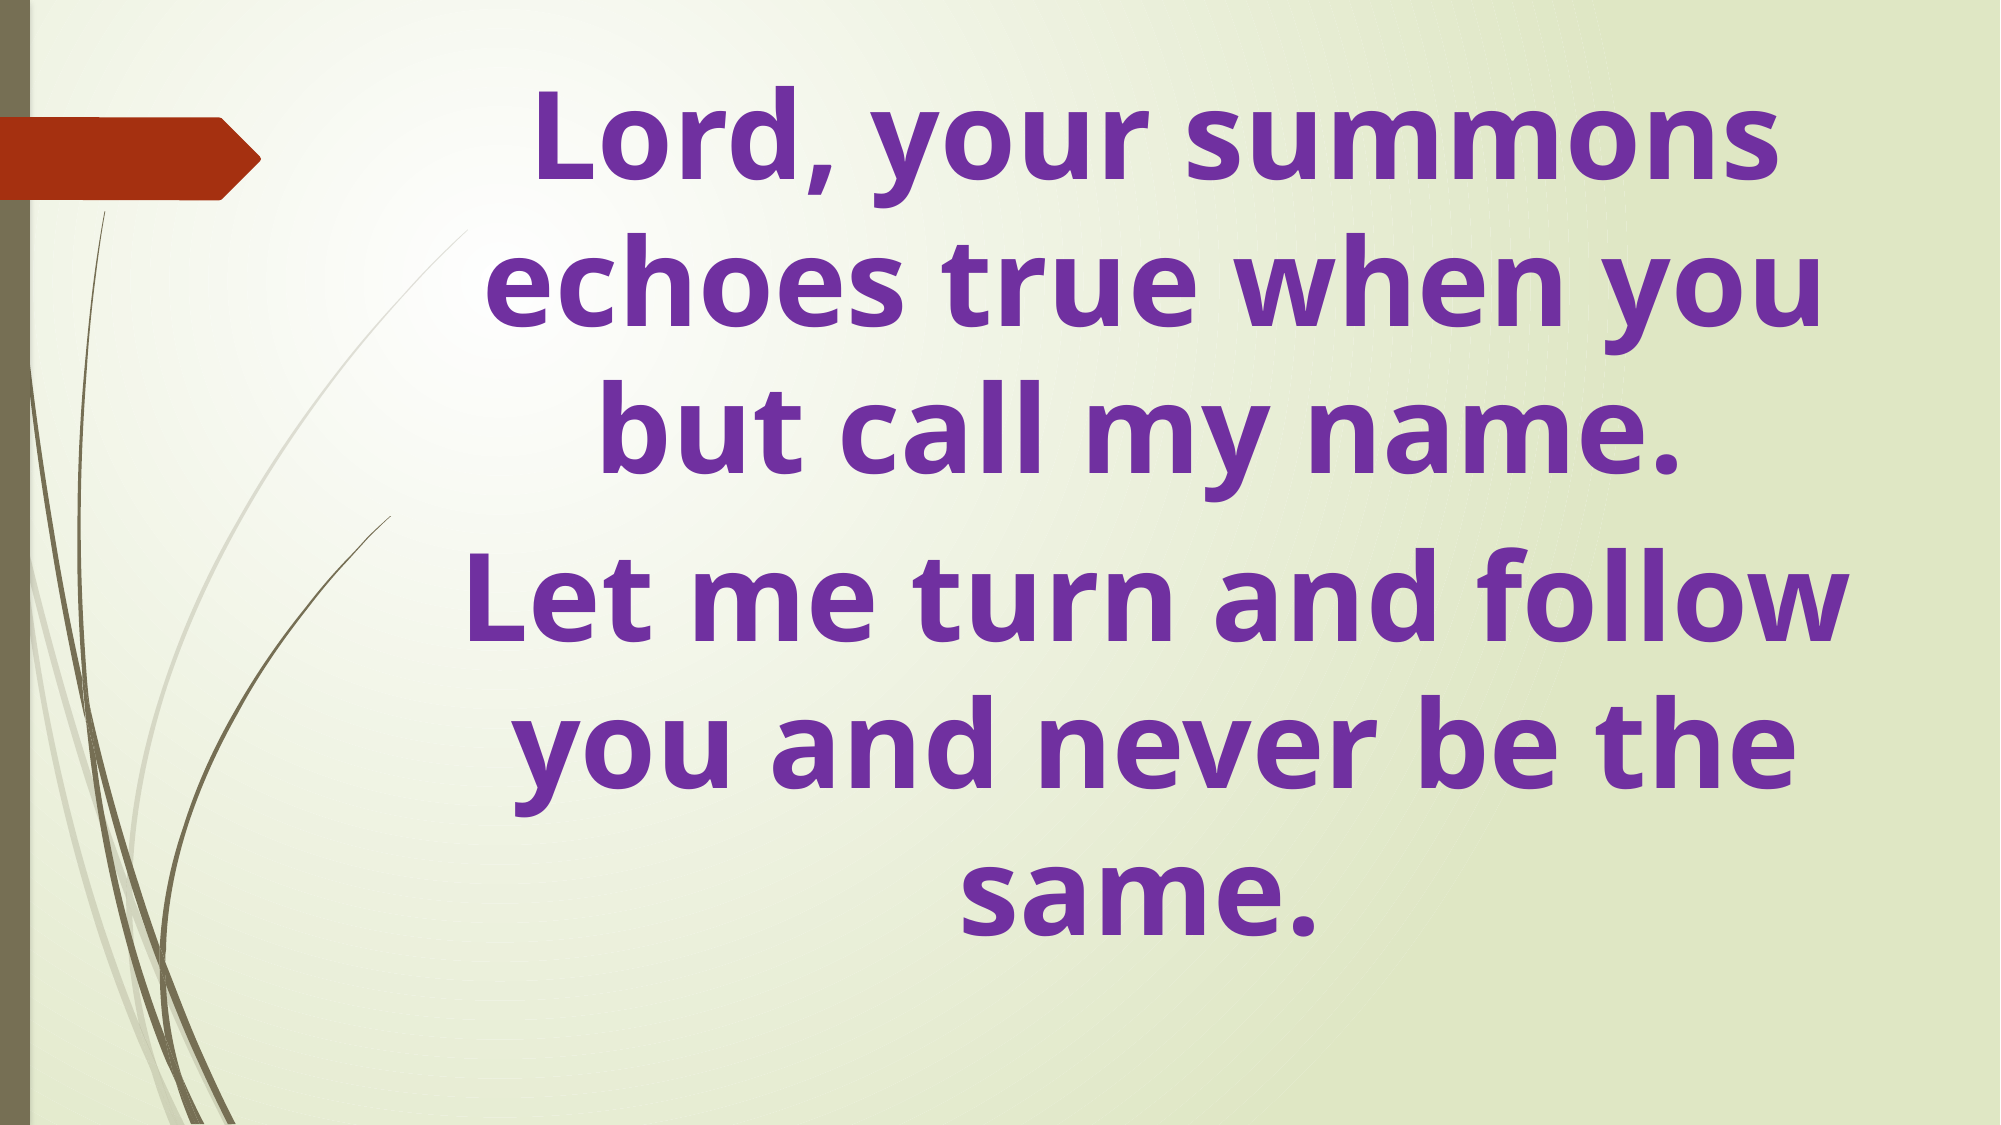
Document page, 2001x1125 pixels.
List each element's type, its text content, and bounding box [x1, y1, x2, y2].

list Lord, your summons echoes true when you but call my name. Let me turn and follow you and never be the same. [424, 50, 1888, 970]
